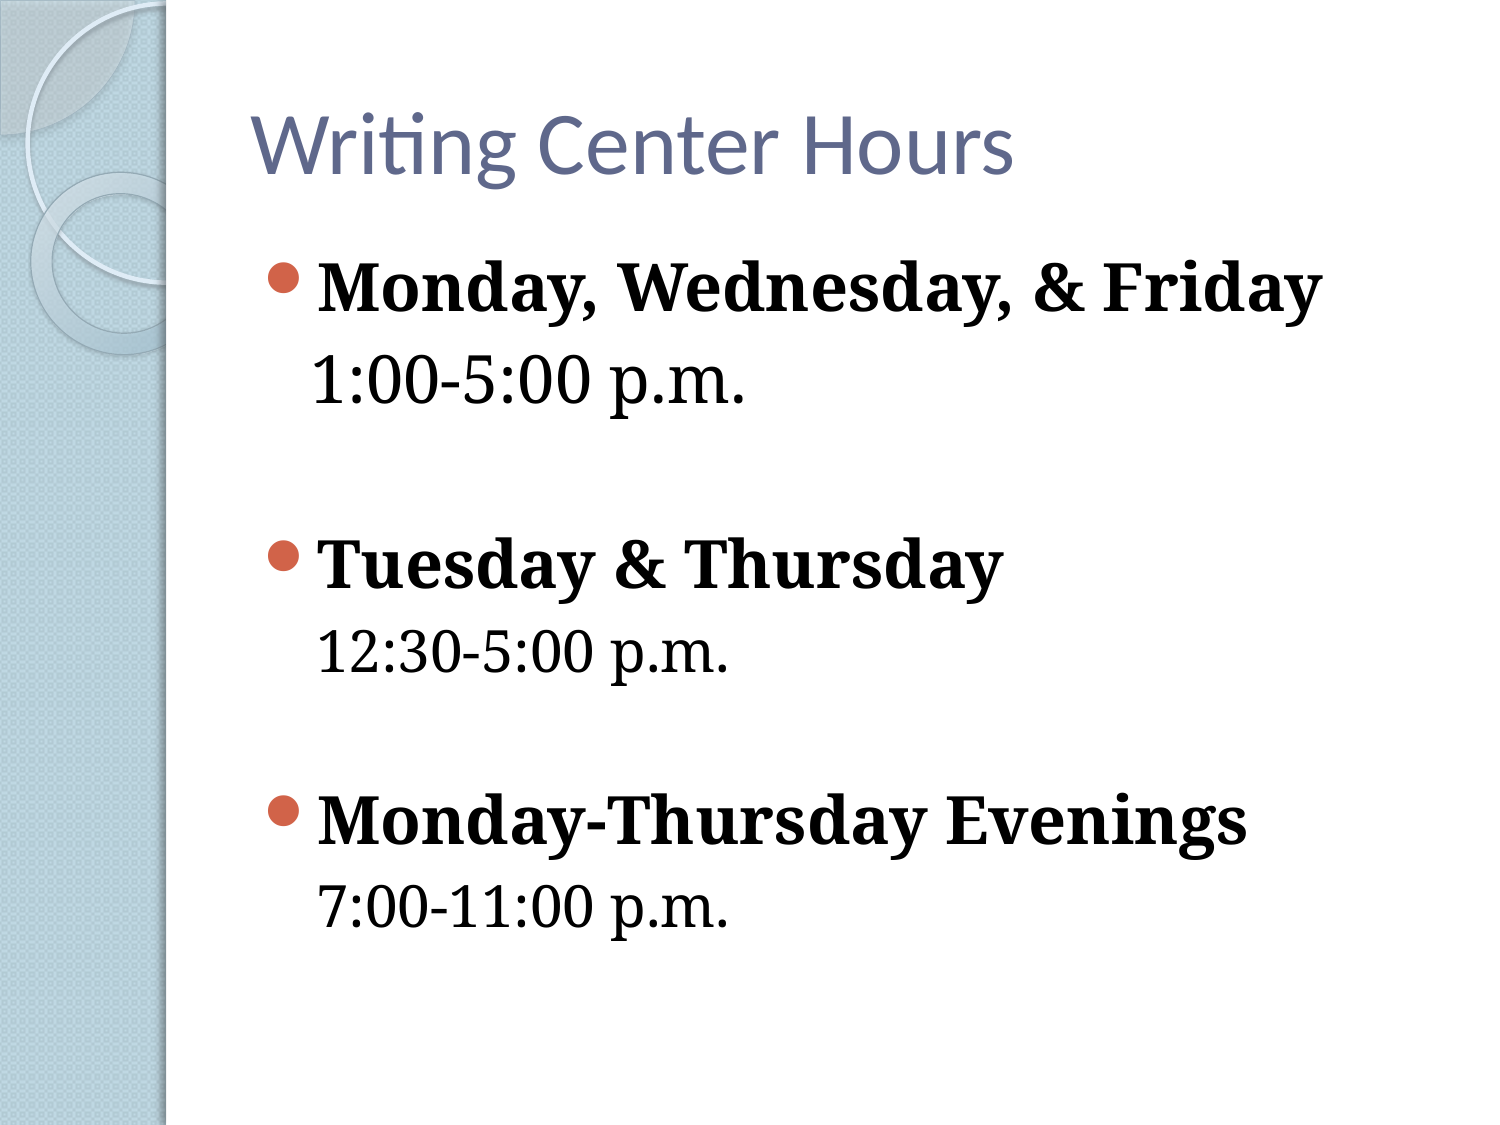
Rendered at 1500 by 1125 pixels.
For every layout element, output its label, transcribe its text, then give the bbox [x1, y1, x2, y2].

title Writing Center Hours [235, 45, 1466, 233]
list Monday, Wednesday, & Friday 1:00-5:00 p.m. Tuesday & Thursday 12:30-5:00 p.m. Monday-Thursday Evenings 7:00-11:00 p.m. [235, 237, 1466, 1025]
